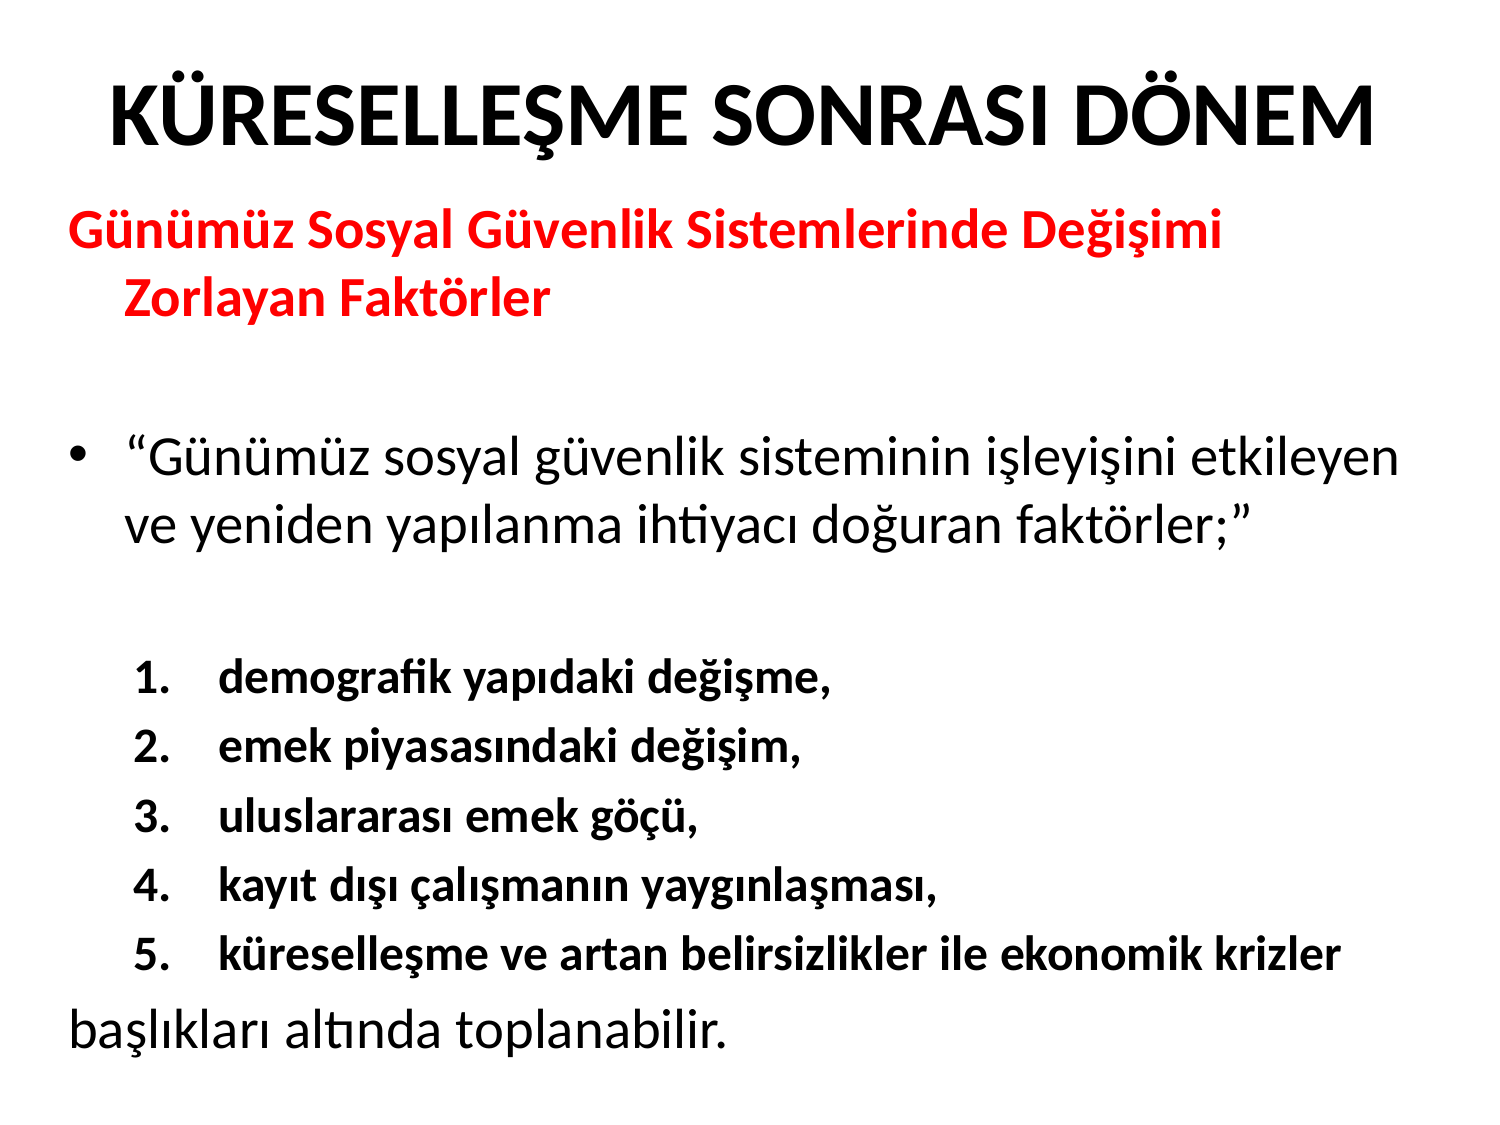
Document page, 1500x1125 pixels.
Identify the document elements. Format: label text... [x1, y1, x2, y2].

title KÜRESELLEŞME SONRASI DÖNEM [29, 45, 1459, 173]
list Günümüz Sosyal Güvenlik Sistemlerinde Değişimi Zorlayan Faktörler “Günümüz sosyal güvenlik sisteminin işleyişini etkileyen ve yeniden yapılanma ihtiyacı doğuran faktörler;” demografik yapıdaki değişme, emek piyasasındaki değişim, uluslararası emek göçü, kayıt dışı çalışmanın yaygınlaşması, küreselleşme ve artan belirsizlikler ile ekonomik krizler başlıkları altında toplanabilir. [53, 184, 1447, 1071]
